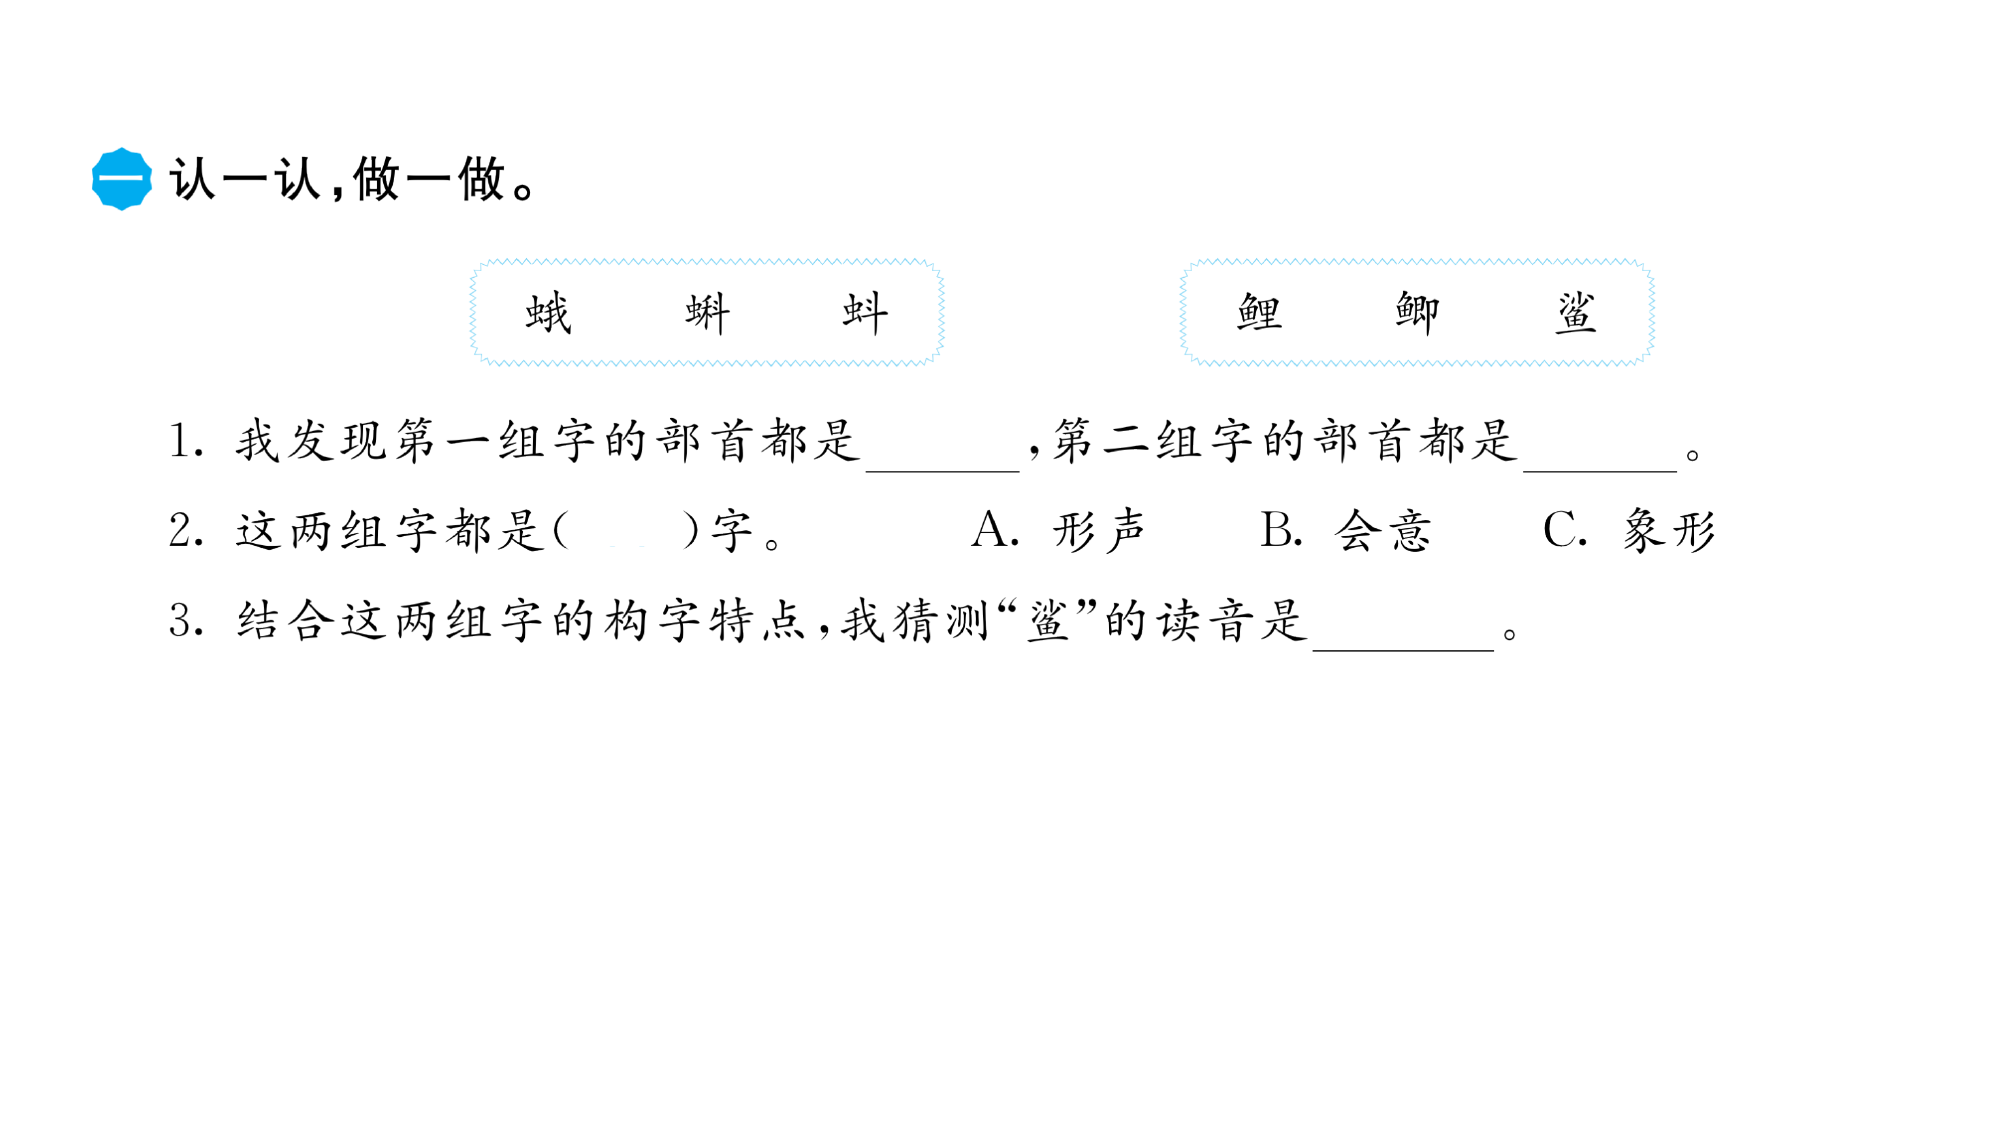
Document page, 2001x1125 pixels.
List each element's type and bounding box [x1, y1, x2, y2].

picture [87, 117, 1979, 677]
